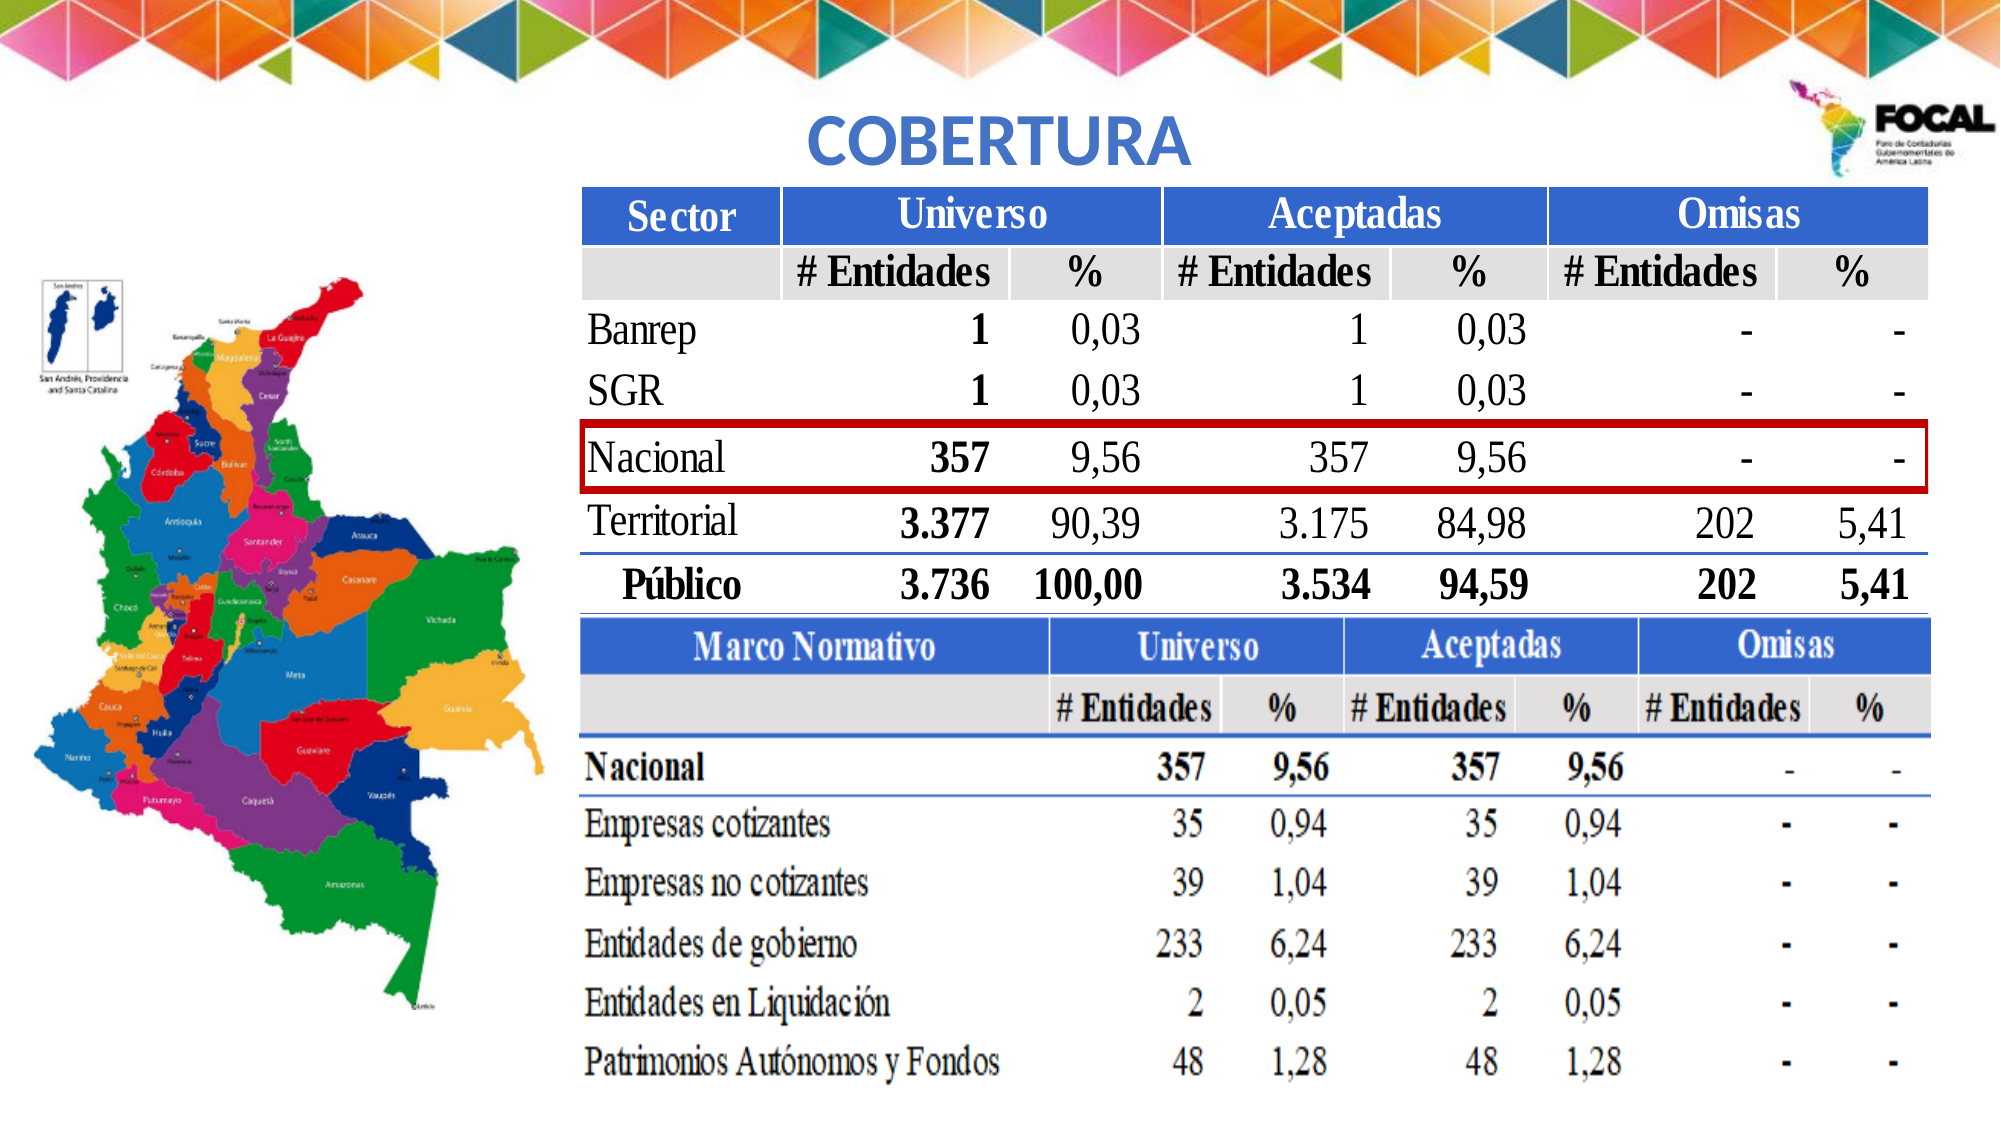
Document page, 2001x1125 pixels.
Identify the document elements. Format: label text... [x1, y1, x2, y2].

picture [0, 184, 2000, 1097]
picture [34, 277, 545, 1010]
picture [0, 0, 2000, 93]
title COBERTURA [0, 93, 2000, 185]
